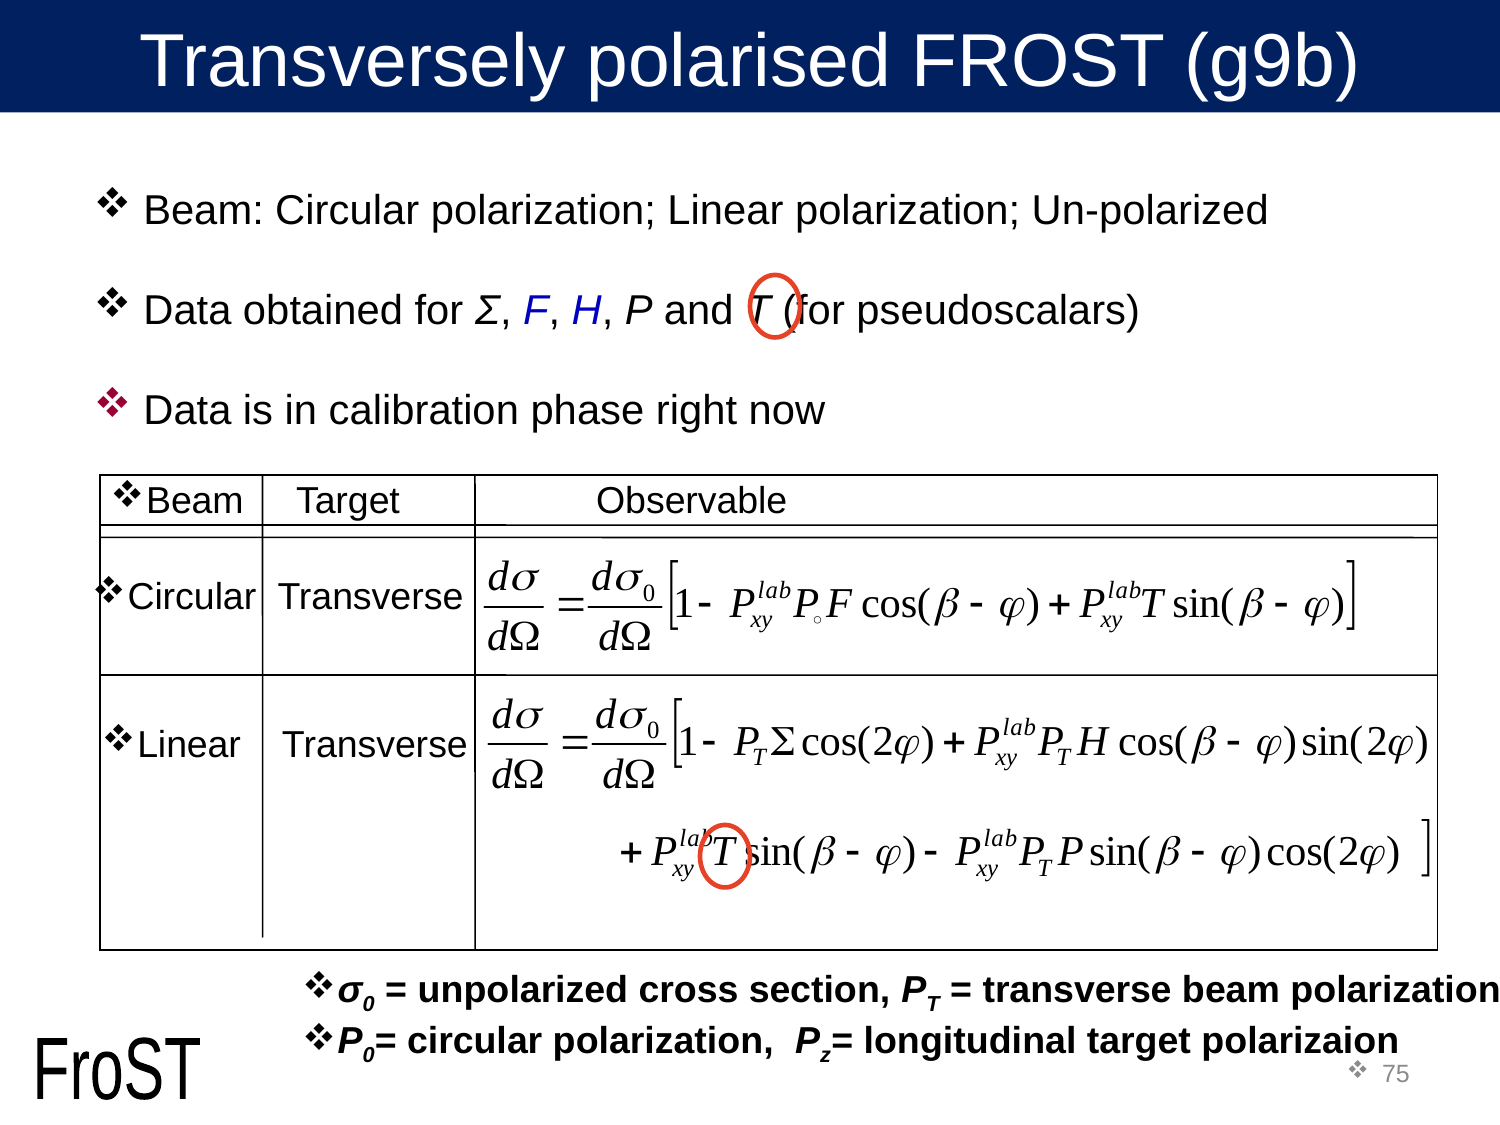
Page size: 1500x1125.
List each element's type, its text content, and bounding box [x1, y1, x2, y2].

text_box [475, 538, 1438, 675]
text_box Circular Transverse [77, 564, 471, 625]
text_box [263, 676, 475, 712]
text_box [263, 526, 474, 537]
text_box [476, 676, 1438, 689]
text_box [475, 526, 1438, 537]
text_box Transversely polarised FROST (g9b) [0, 0, 1500, 113]
text_box Beam Target Observable [95, 468, 803, 529]
text_box [263, 625, 475, 675]
text_box [99, 526, 262, 537]
text_box [263, 474, 474, 525]
slide_number 75 [1074, 1075, 1425, 1103]
text_box [750, 274, 801, 338]
text_box σ0 = unpolarized cross section, PT = transverse beam polarization P0= circular polarization, Pz= longitudinal target polarizaion [287, 957, 1500, 1075]
text_box [99, 676, 262, 712]
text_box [476, 549, 1363, 661]
text_box Linear Transverse [86, 712, 475, 773]
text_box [480, 687, 1438, 798]
text_box [476, 803, 1438, 950]
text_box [611, 819, 1438, 891]
text_box [475, 474, 1438, 525]
text_box [99, 474, 262, 525]
text_box [99, 773, 475, 950]
text_box [263, 538, 474, 564]
text_box [99, 538, 262, 564]
text_box [99, 625, 262, 675]
text_box Beam: Circular polarization; Linear polarization; Un-polarized Data obtained for Σ, F, H, P and T (for pseudoscalars) Data is in calibration phase right now [78, 113, 1285, 440]
